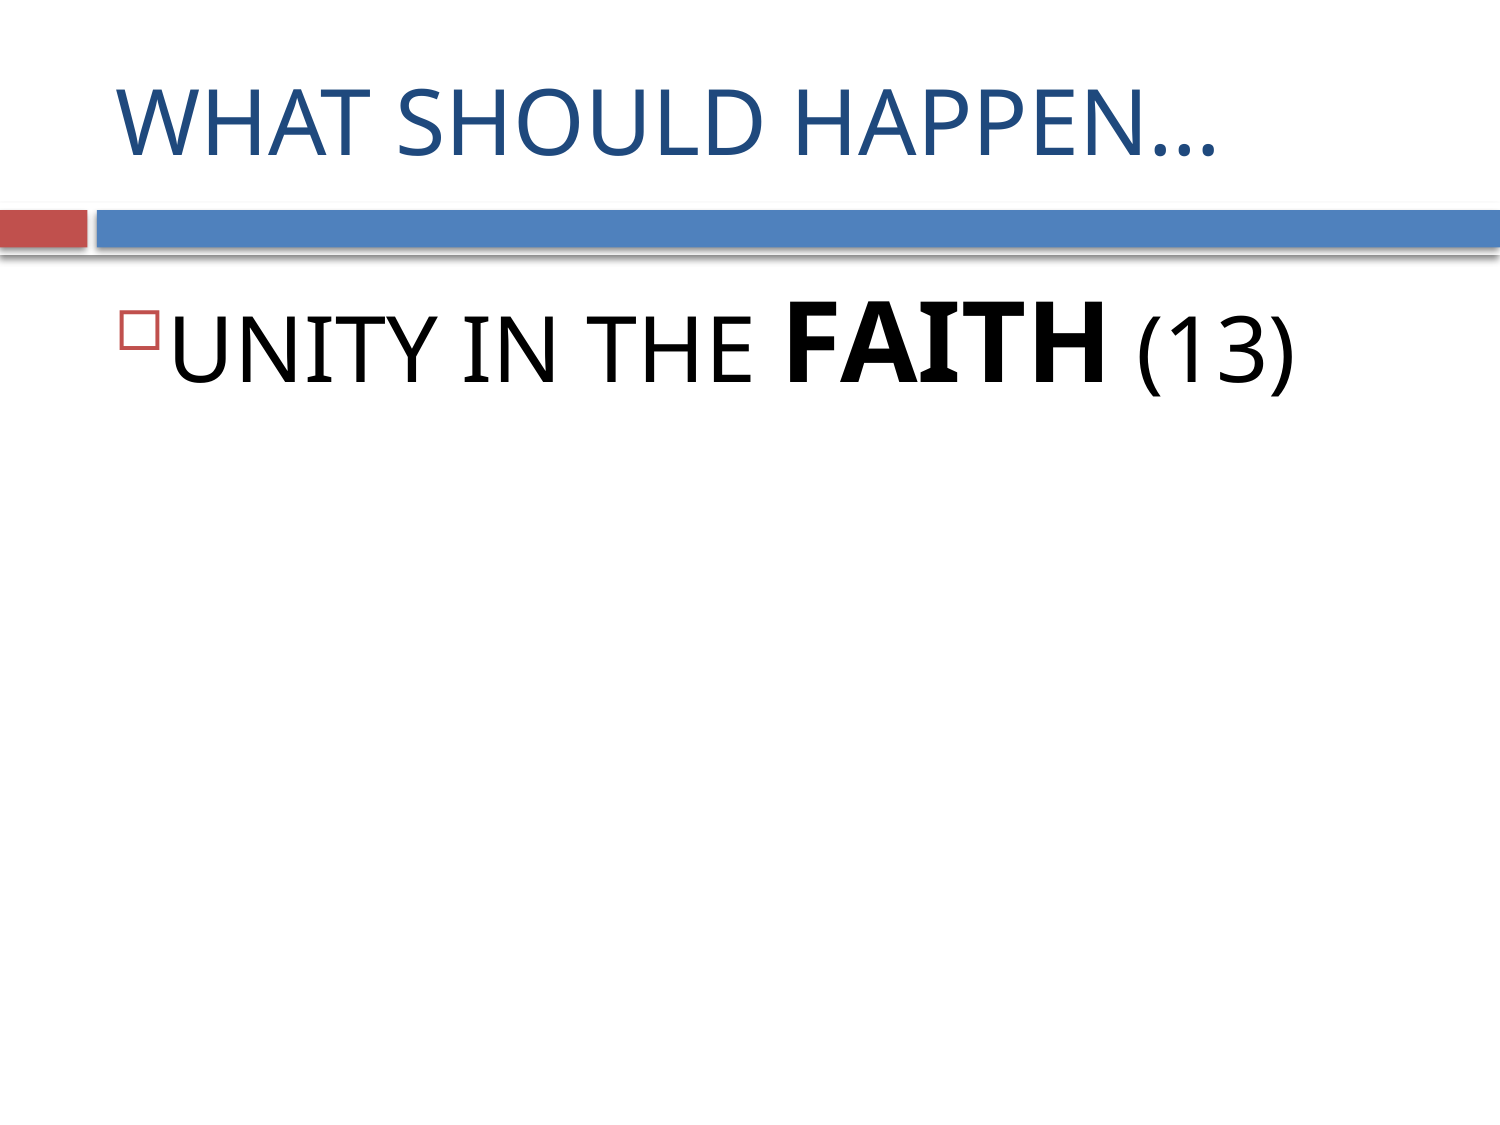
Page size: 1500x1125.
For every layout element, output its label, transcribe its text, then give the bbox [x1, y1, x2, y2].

list UNITY IN THE FAITH (13) [100, 262, 1438, 1000]
title WHAT SHOULD HAPPEN… [100, 37, 1438, 200]
